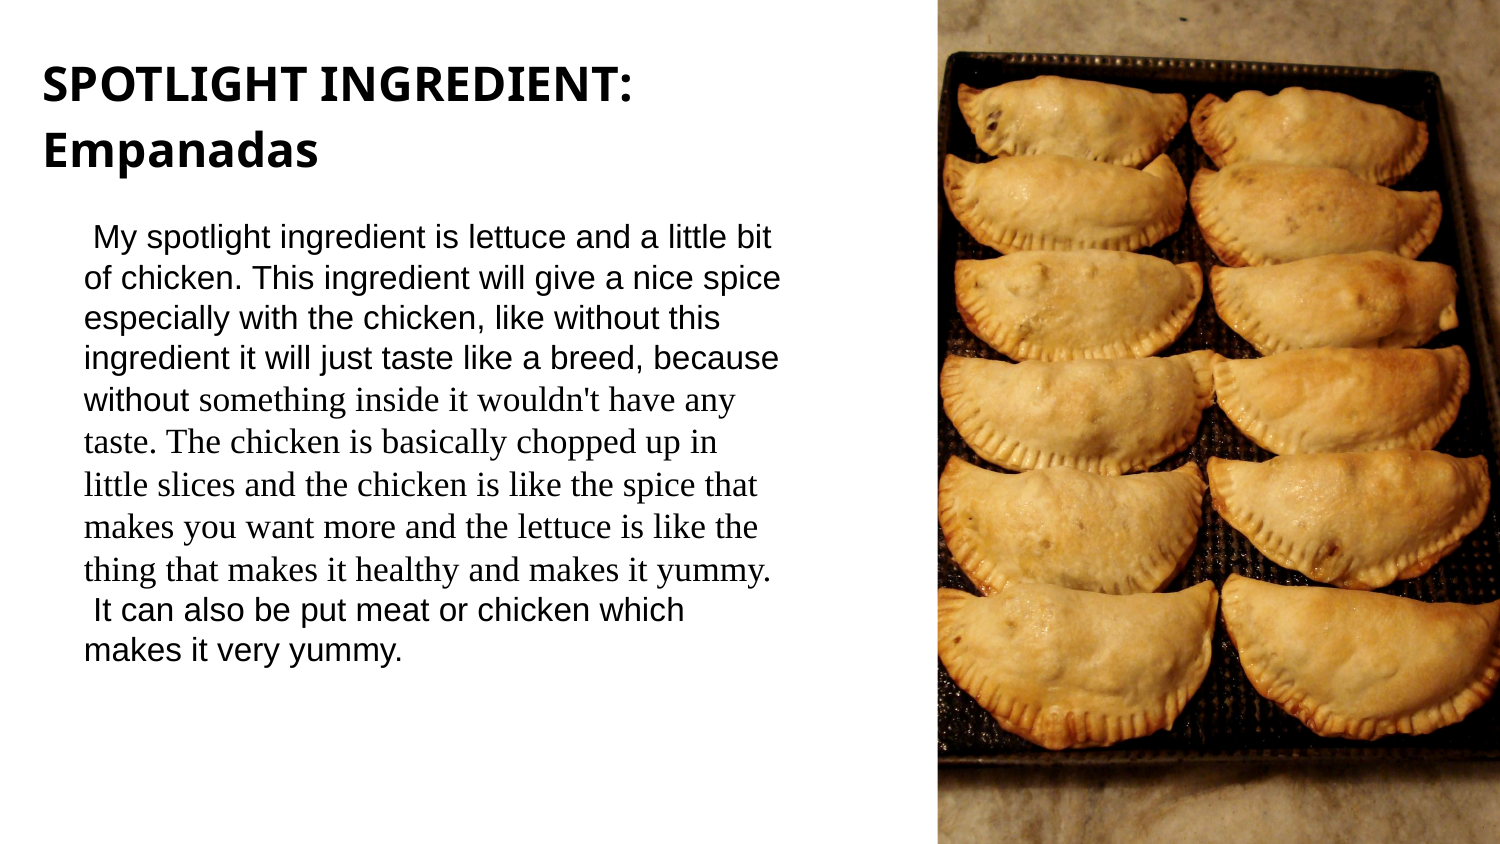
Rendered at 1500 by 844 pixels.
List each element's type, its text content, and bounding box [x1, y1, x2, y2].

text_box My spotlight ingredient is lettuce and a little bit of chicken. This ingredient will give a nice spice especially with the chicken, like without this ingredient it will just taste like a breed, because without something inside it wouldn't have any taste. The chicken is basically chopped up in little slices and the chicken is like the spice that makes you want more and the lettuce is like the thing that makes it healthy and makes it yummy. It can also be put meat or chicken which makes it very yummy. [68, 198, 806, 693]
text_box SPOTLIGHT INGREDIENT: Empanadas [27, 30, 855, 199]
picture [937, 0, 1500, 844]
